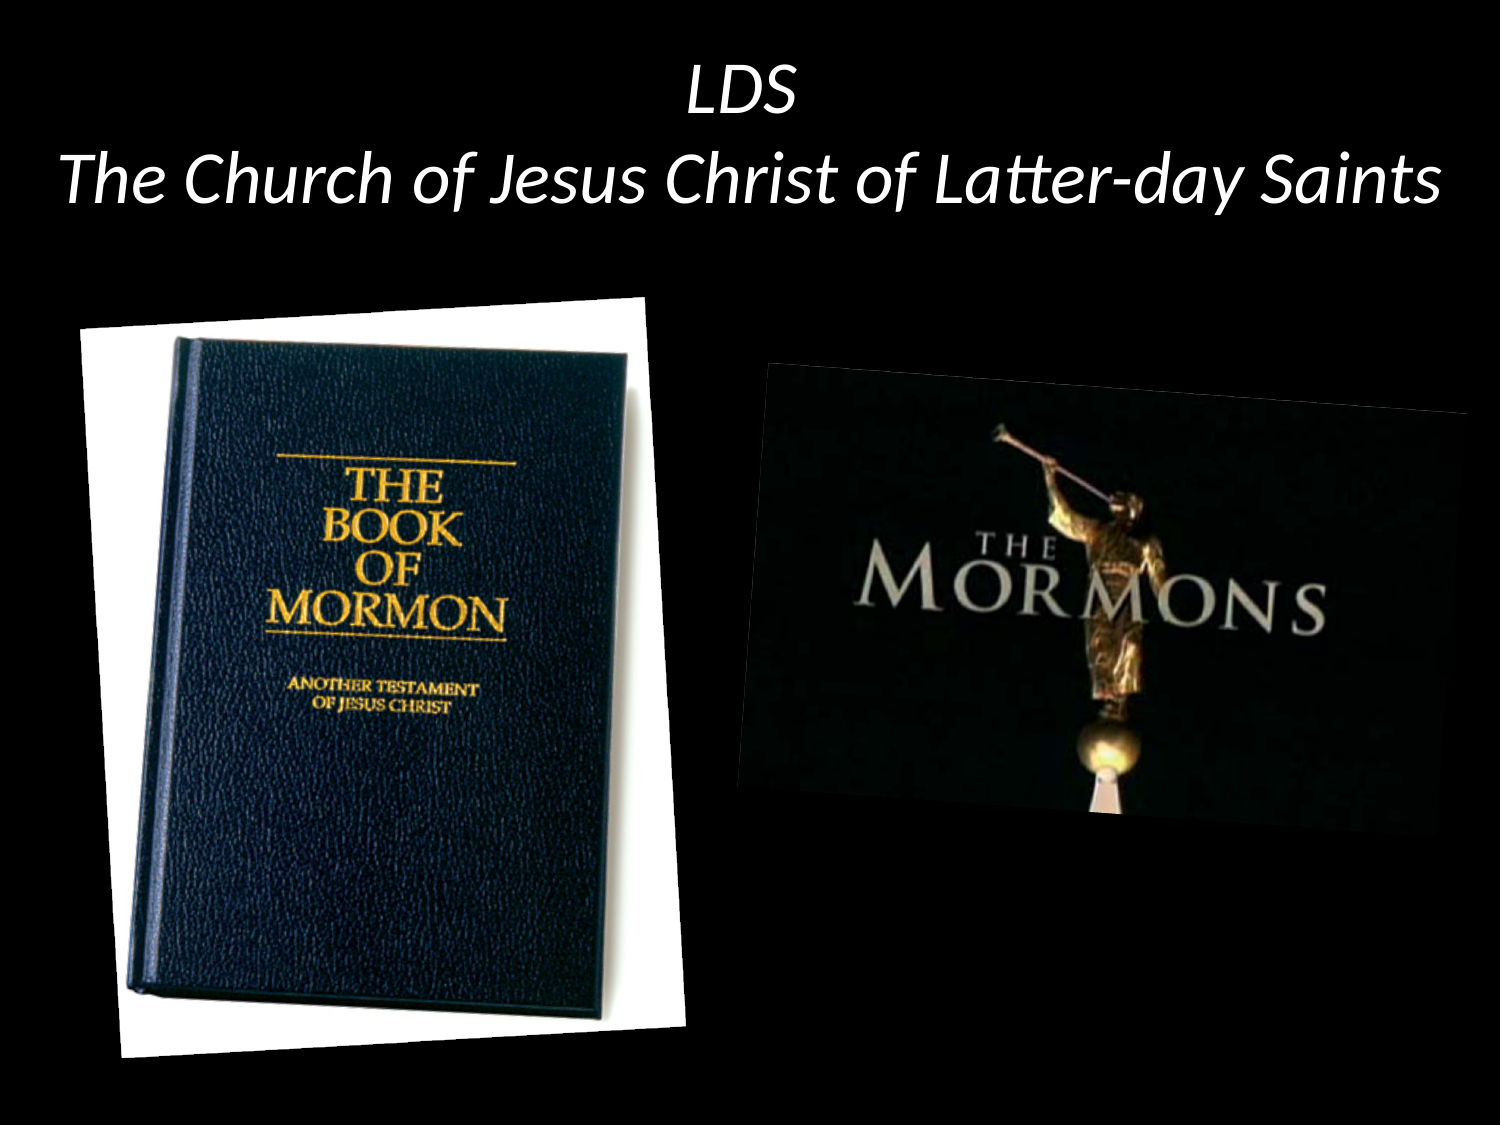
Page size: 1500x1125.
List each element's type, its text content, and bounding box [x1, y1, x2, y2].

picture [81, 298, 685, 1058]
picture [738, 364, 1467, 837]
title LDS The Church of Jesus Christ of Latter-day Saints [0, 24, 1500, 233]
